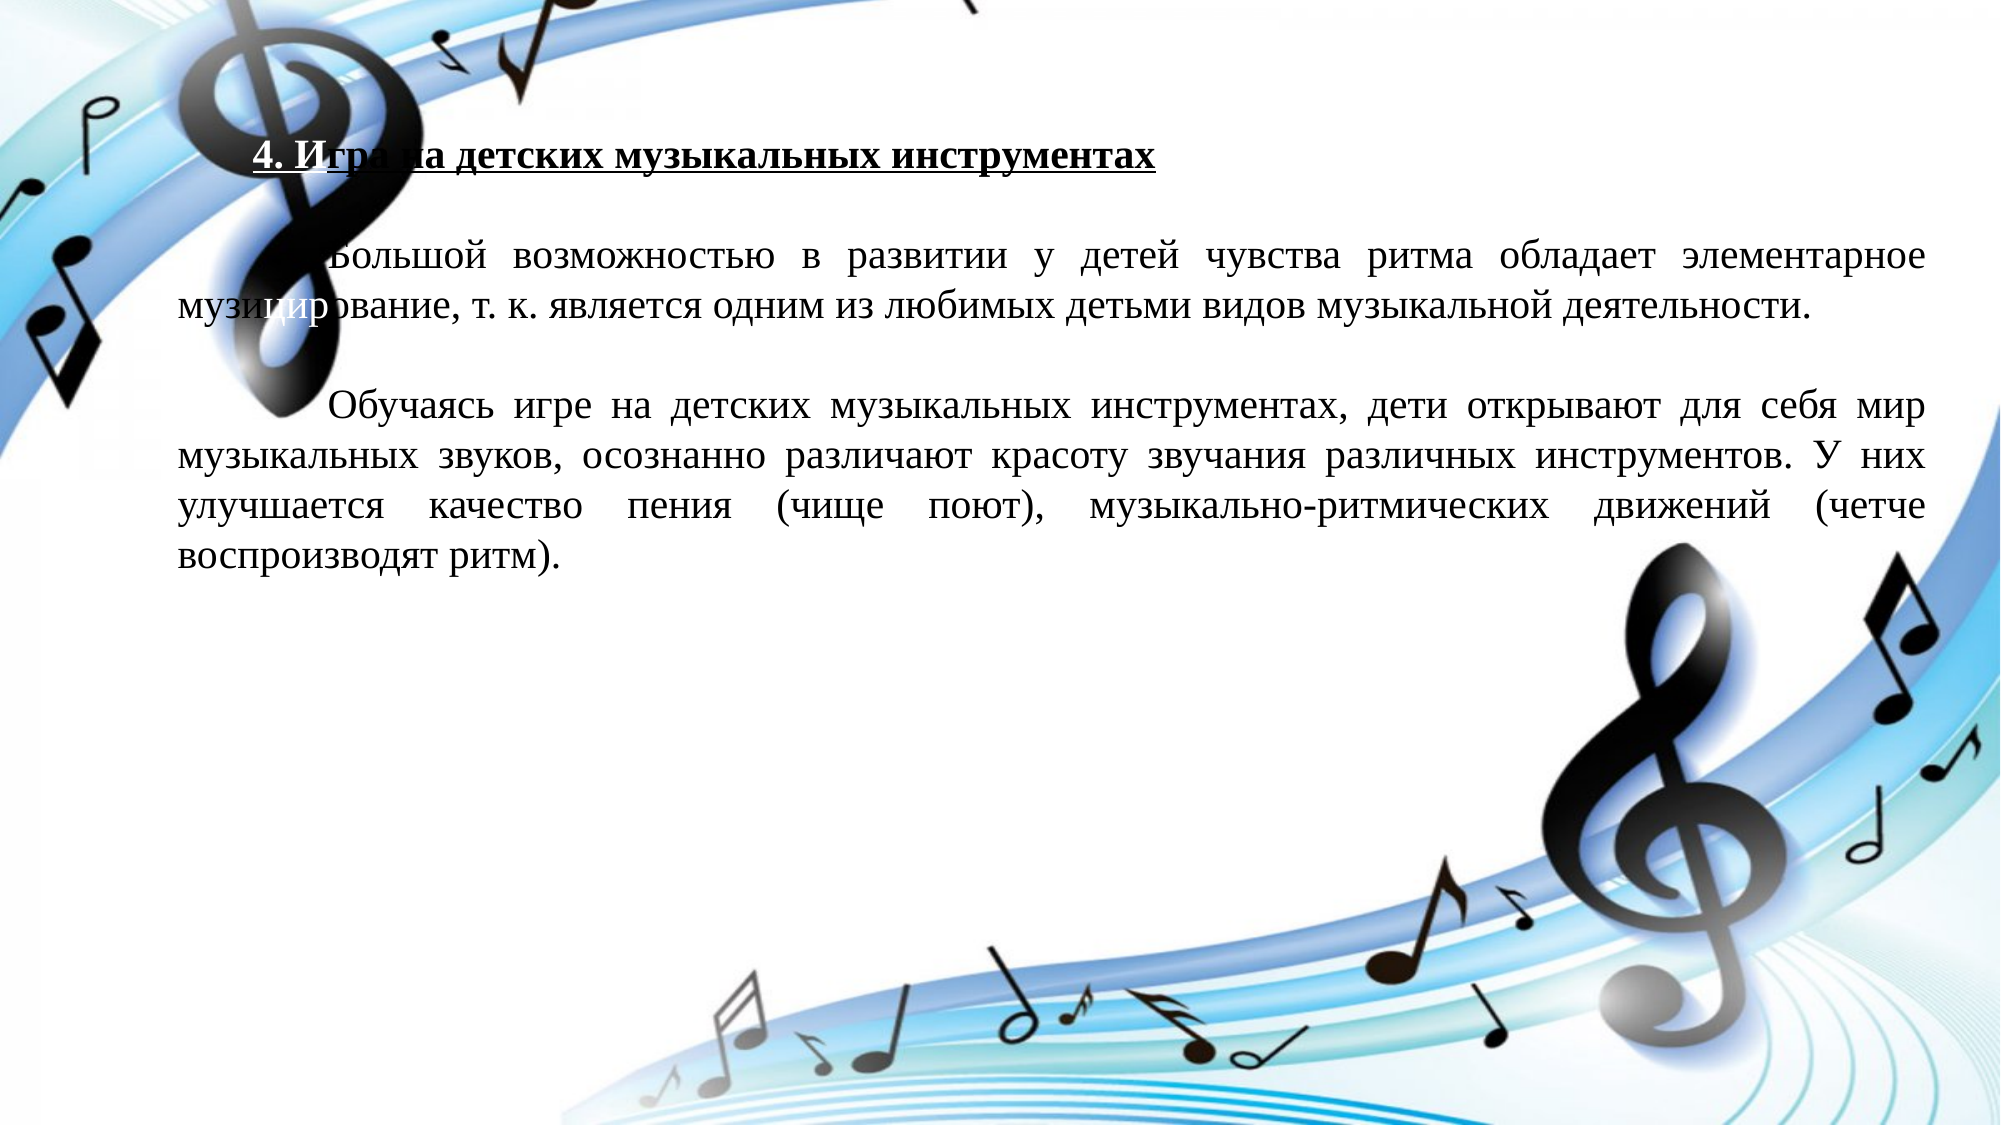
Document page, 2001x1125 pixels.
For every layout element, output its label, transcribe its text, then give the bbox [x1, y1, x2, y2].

picture [0, 0, 2001, 1125]
text_box 4. Игра на детских музыкальных инструментах Большой возможностью в развитии у детей чувства ритма обладает элементарное музицирование, т. к. является одним из любимых детьми видов музыкальной деятельности. Обучаясь игре на детских музыкальных инструментах, дети открывают для себя мир музыкальных звуков, осознанно различают красоту звучания различных инструментов. У них улучшается качество пения (чище поют), музыкально-ритмических движений (четче воспроизводят ритм). [162, 119, 1942, 685]
